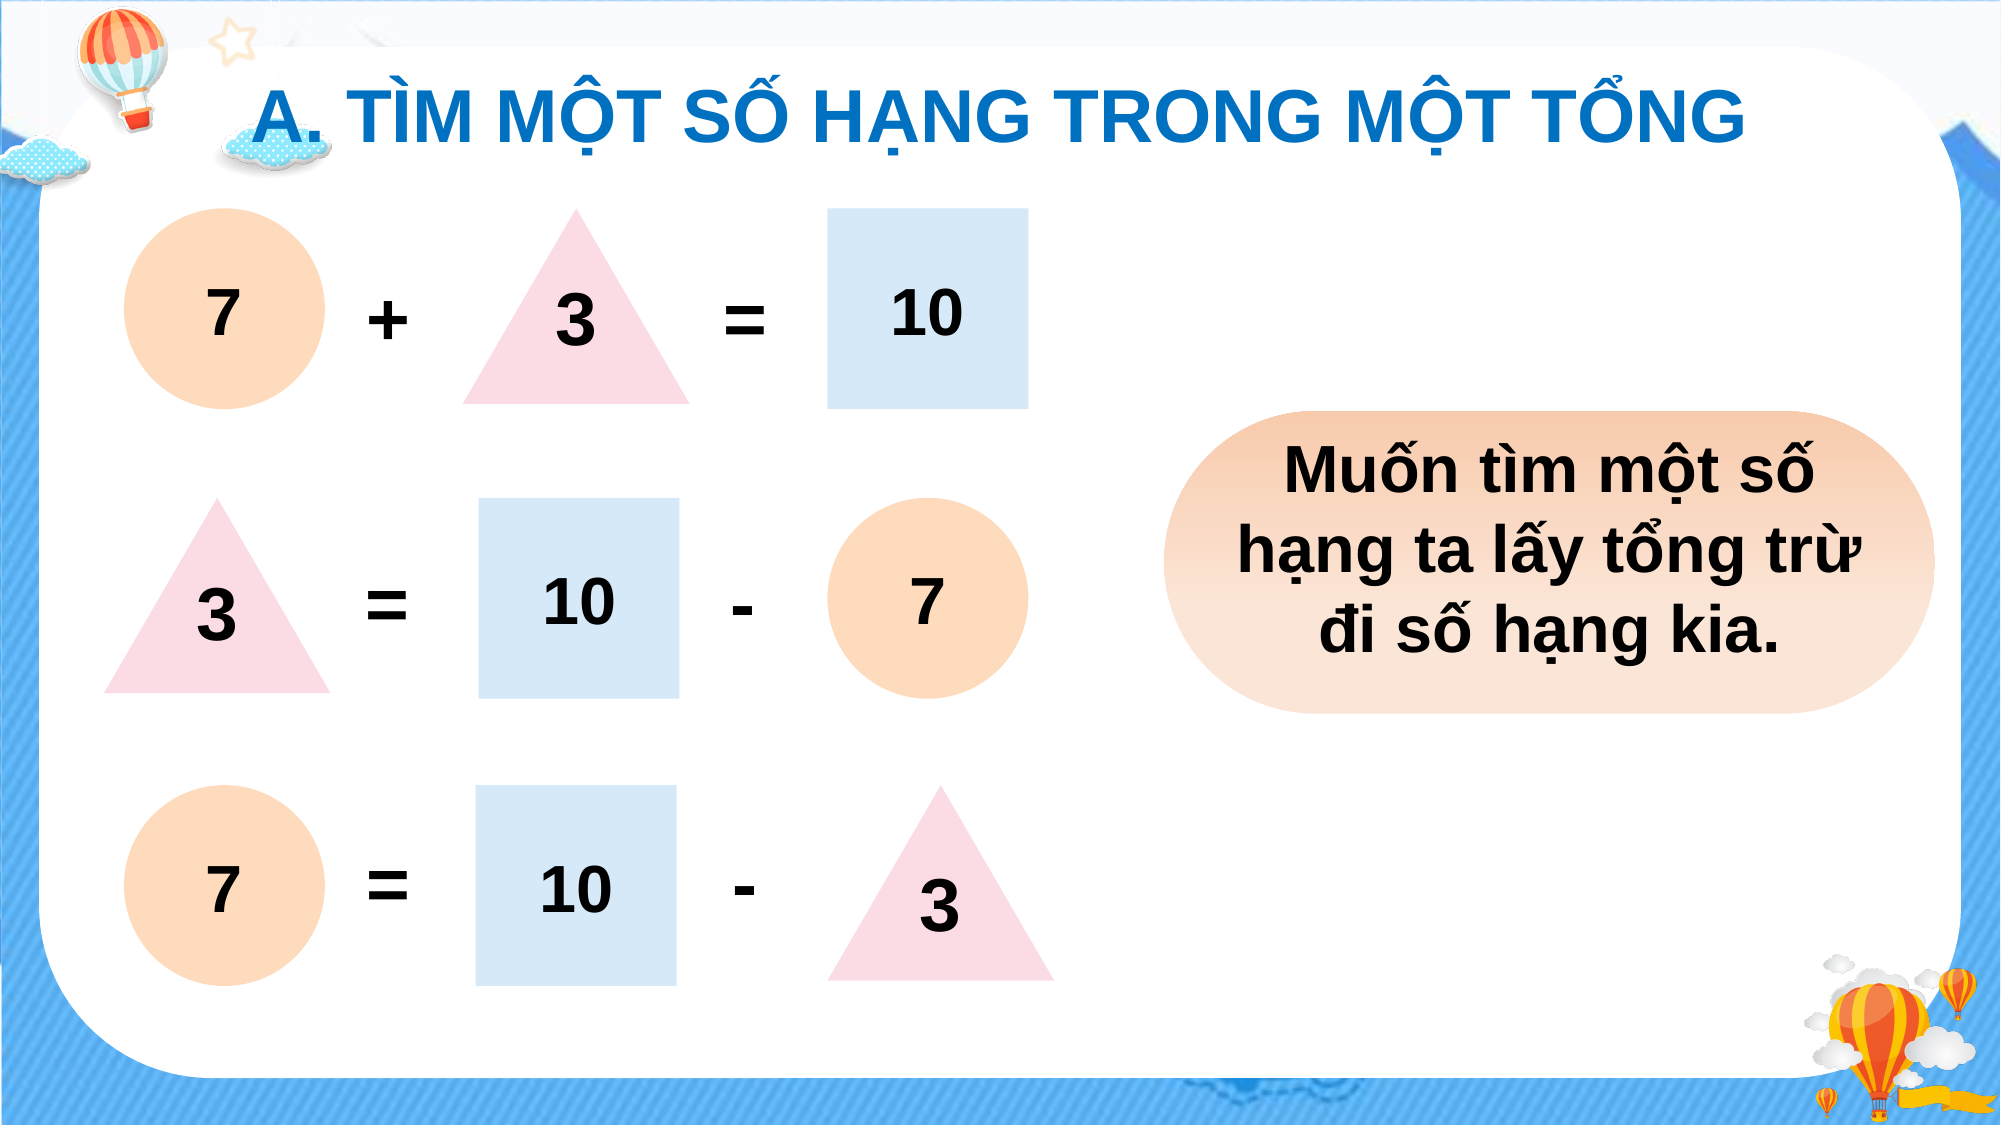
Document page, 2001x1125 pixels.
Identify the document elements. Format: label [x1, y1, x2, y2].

text_box [103, 497, 331, 694]
text_box [462, 208, 690, 404]
picture [0, 0, 2001, 1125]
text_box [827, 785, 1055, 981]
text_box [1164, 411, 1935, 714]
